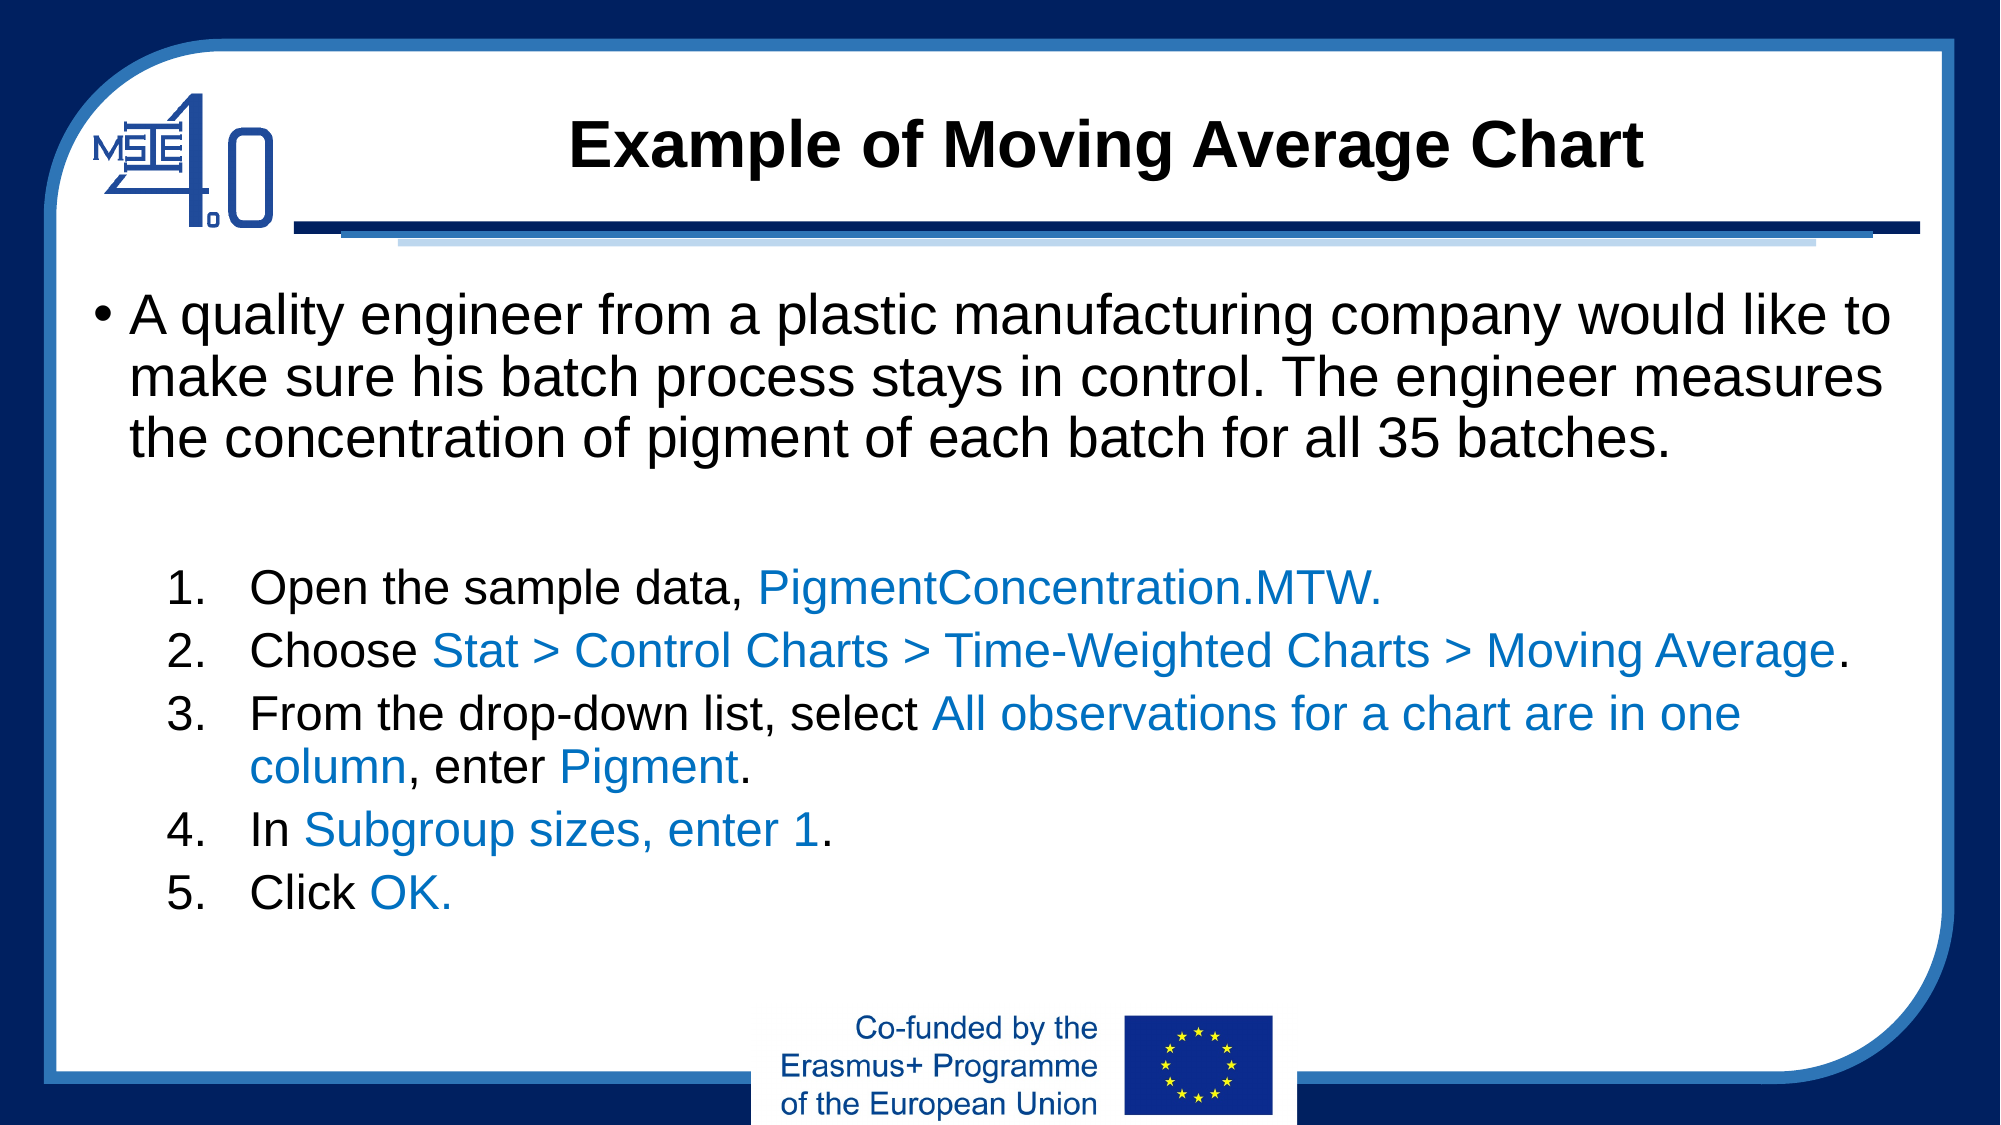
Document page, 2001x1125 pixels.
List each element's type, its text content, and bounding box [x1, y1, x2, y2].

title Example of Moving Average Chart [294, 73, 1921, 220]
picture [751, 1003, 1298, 1125]
list A quality engineer from a plastic manufacturing company would like to make sure his batch process stays in control. The engineer measures the concentration of pigment of each batch for all 35 batches. Open the sample data, PigmentConcentration.MTW. Choose Stat > Control Charts > Time-Weighted Charts > Moving Average. From the drop-down list, select All observations for a chart are in one column, enter Pigment. In Subgroup sizes, enter 1. Click OK. [78, 277, 1921, 984]
